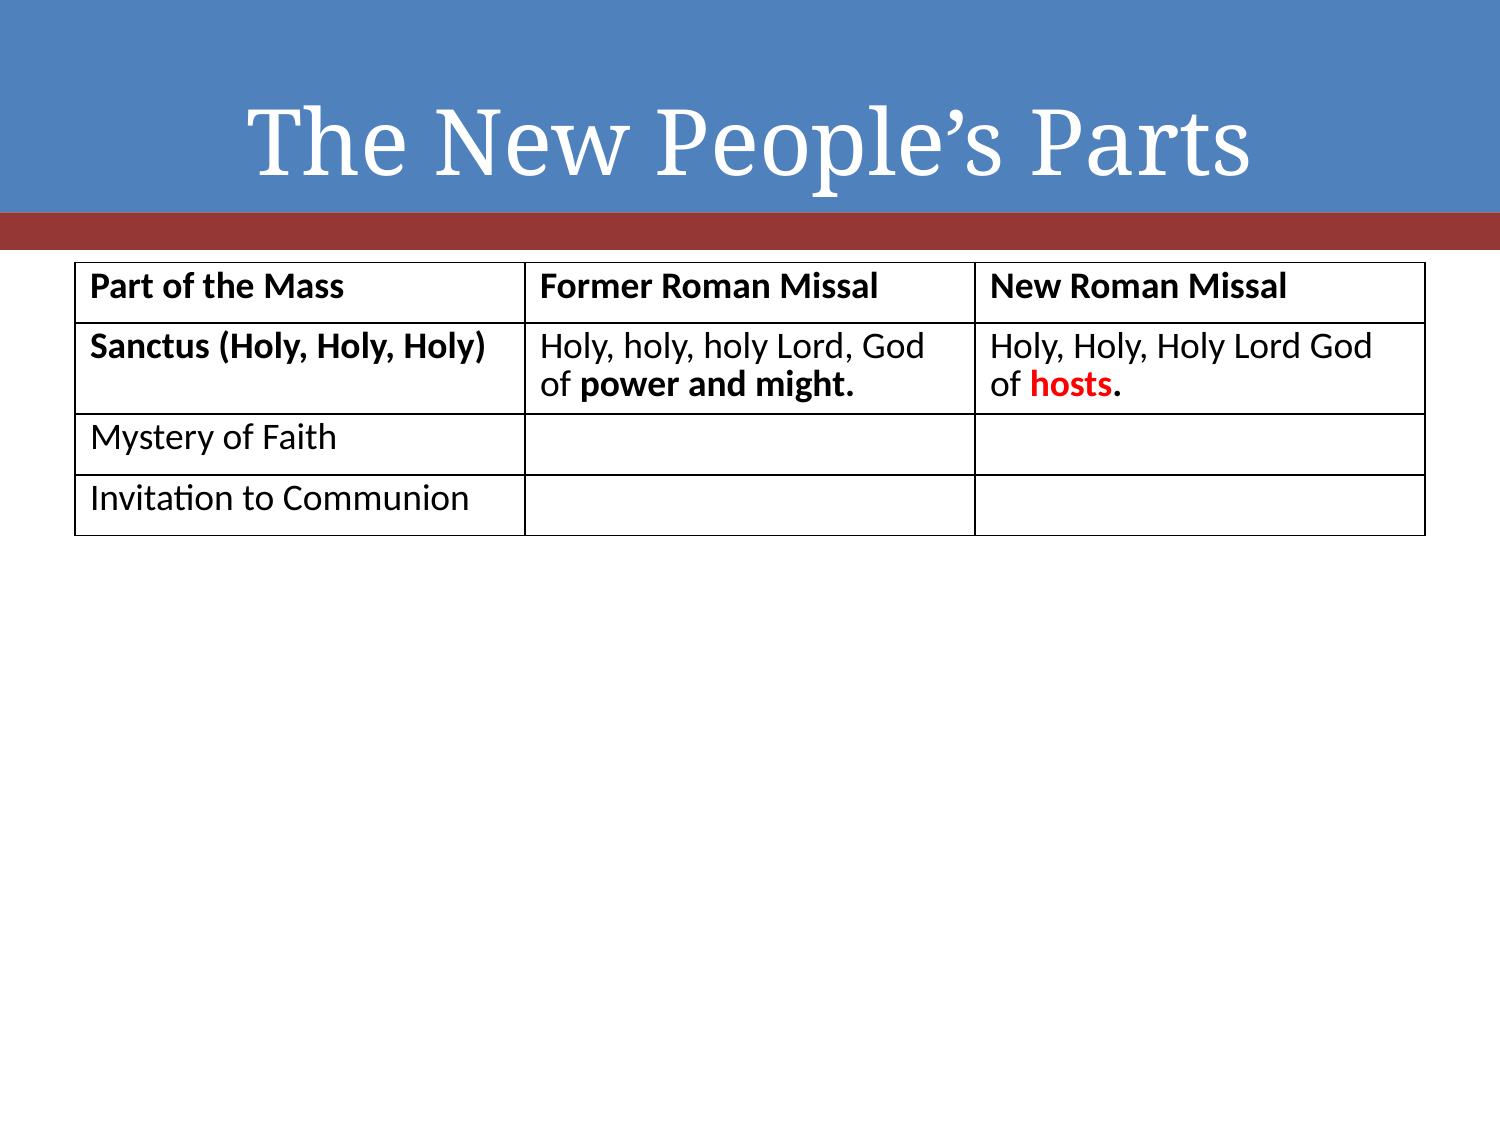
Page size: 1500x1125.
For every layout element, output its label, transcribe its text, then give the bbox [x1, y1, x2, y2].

table_cell [526, 415, 974, 474]
table_header Part of the Mass [76, 263, 524, 322]
table_cell [976, 476, 1424, 535]
table_cell Sanctus (Holy, Holy, Holy) [76, 324, 524, 413]
table_cell [526, 476, 974, 535]
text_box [0, 0, 1500, 251]
table_header Former Roman Missal [526, 263, 974, 322]
table_header New Roman Missal [976, 263, 1424, 322]
table_cell Invitation to Communion [76, 476, 524, 535]
table_cell Holy, holy, holy Lord, God of power and might. [526, 324, 974, 413]
table_cell [976, 415, 1424, 474]
table_cell Mystery of Faith [76, 415, 524, 474]
table_cell Holy, Holy, Holy Lord God of hosts. [976, 324, 1424, 413]
